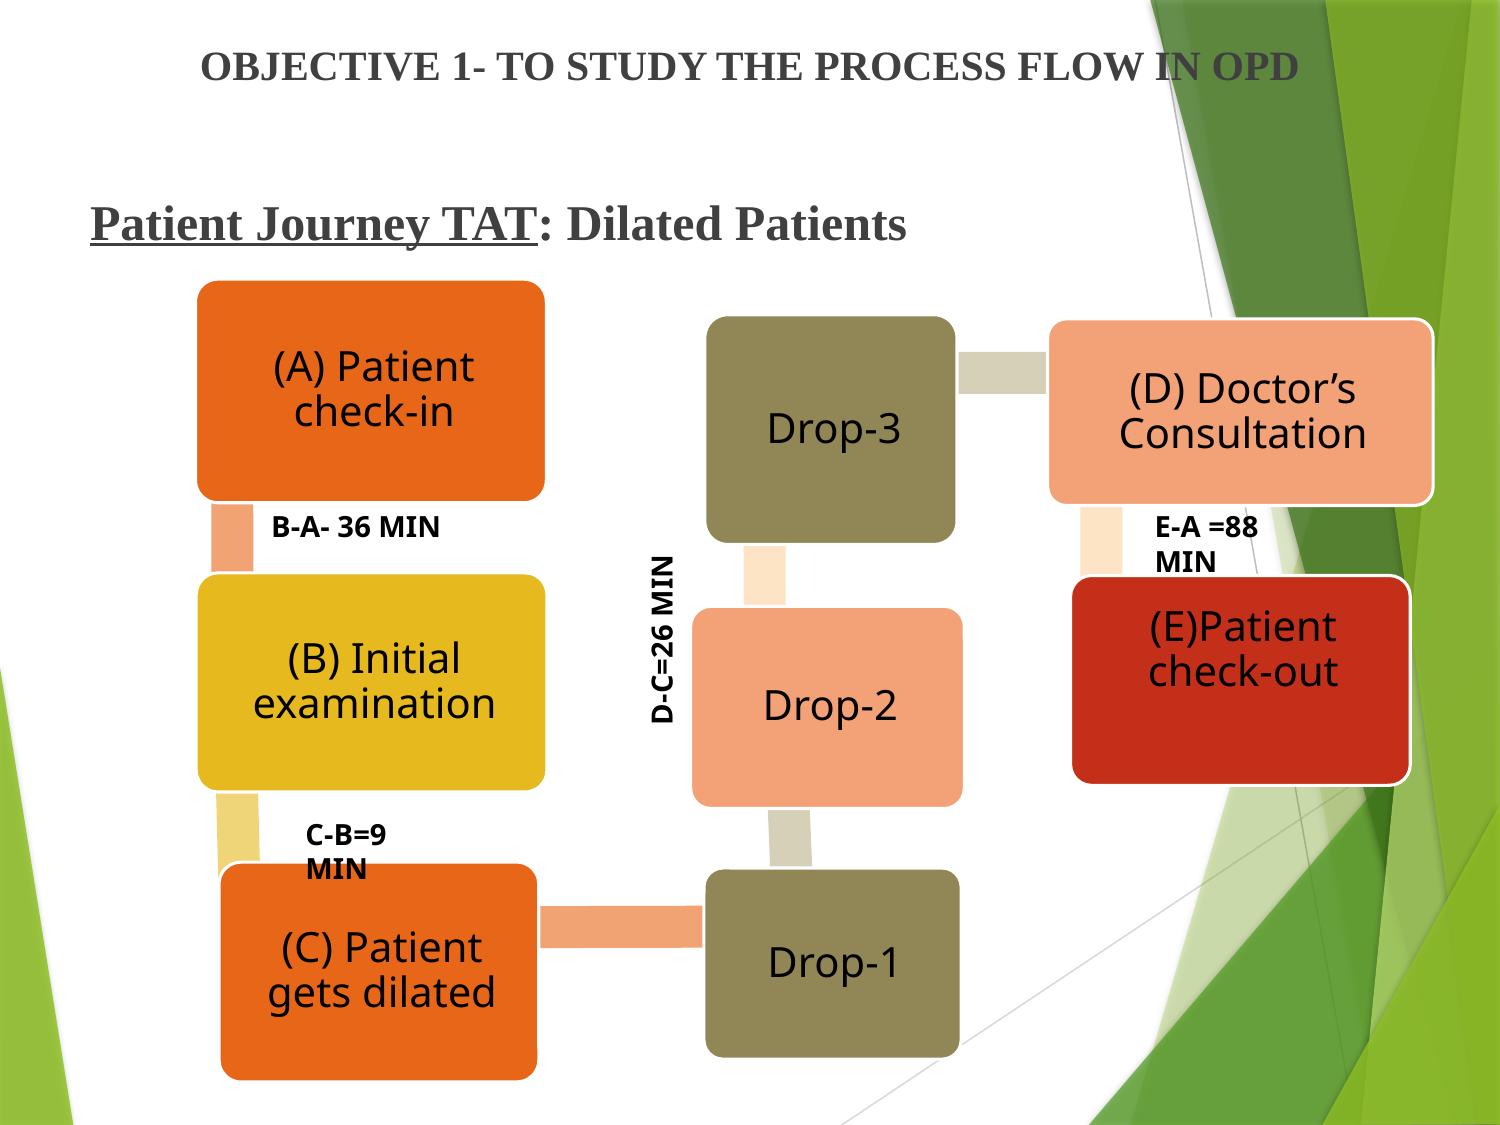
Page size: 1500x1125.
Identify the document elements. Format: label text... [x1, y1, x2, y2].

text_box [62, 278, 1483, 1083]
list OBJECTIVE 1- TO STUDY THE PROCESS FLOW IN OPD Patient Journey TAT: Dilated Patients [75, 30, 1425, 277]
